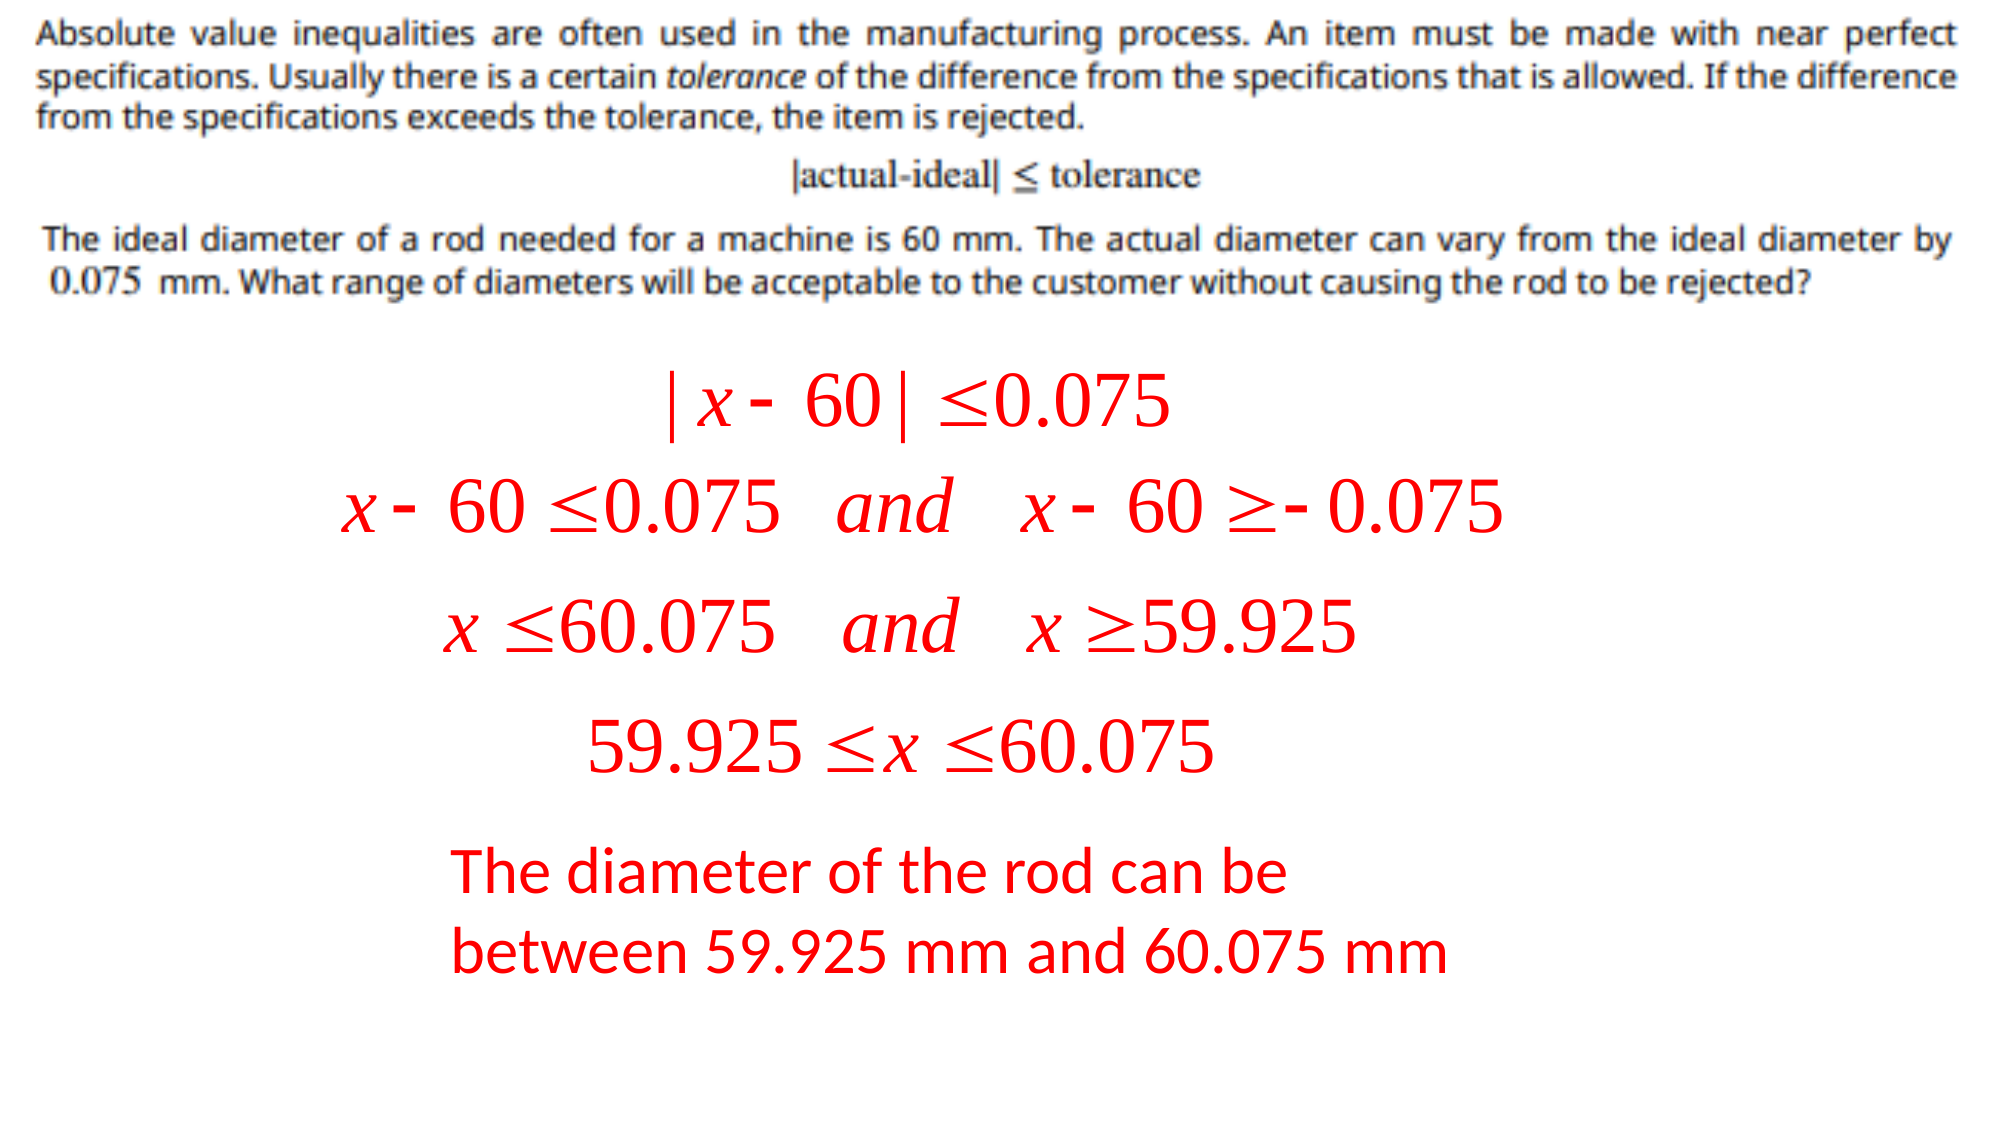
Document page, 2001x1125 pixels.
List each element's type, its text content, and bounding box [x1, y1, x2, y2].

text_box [576, 699, 1231, 793]
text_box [656, 353, 1186, 459]
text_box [326, 459, 1516, 566]
text_box The diameter of the rod can be between 59.925 mm and 60.075 mm [435, 819, 1466, 995]
picture [34, 9, 2000, 354]
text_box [829, 579, 1372, 687]
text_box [429, 579, 786, 673]
